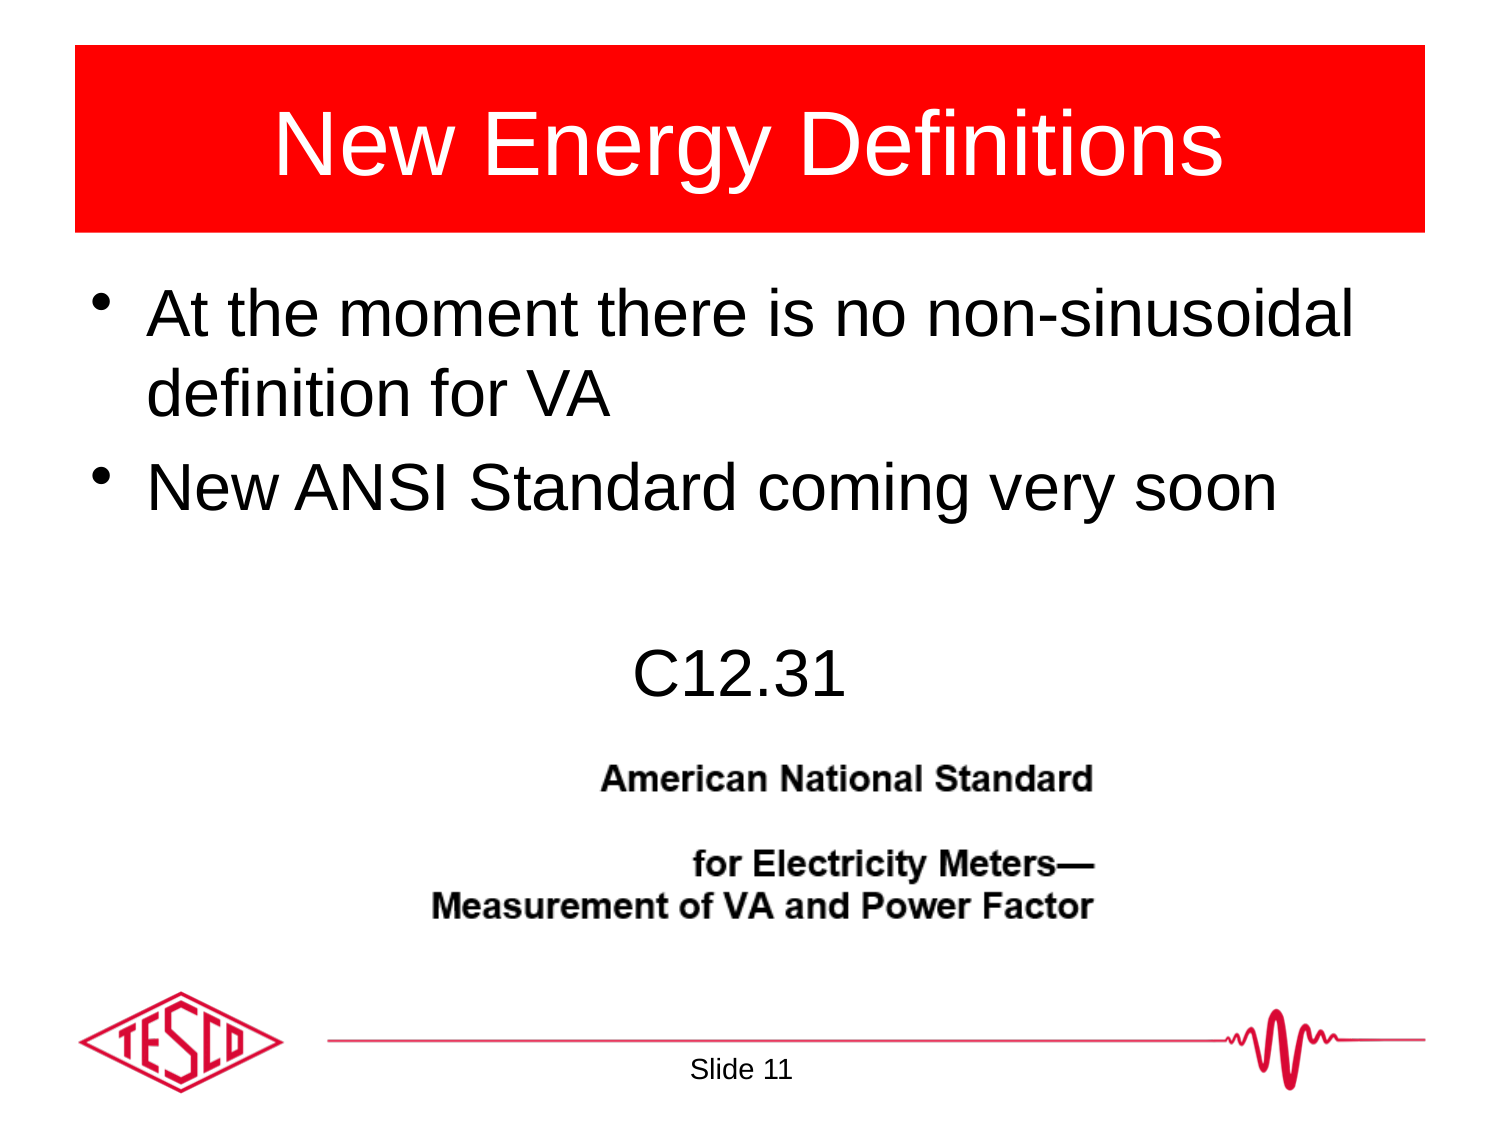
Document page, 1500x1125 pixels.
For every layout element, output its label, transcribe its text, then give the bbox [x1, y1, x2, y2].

picture [366, 732, 1134, 952]
title New Energy Definitions [75, 45, 1425, 233]
slide_number Slide 11 [675, 1046, 850, 1113]
list At the moment there is no non-sinusoidal definition for VA New ANSI Standard coming very soon C12.31 [75, 262, 1425, 638]
picture [78, 987, 1434, 1099]
